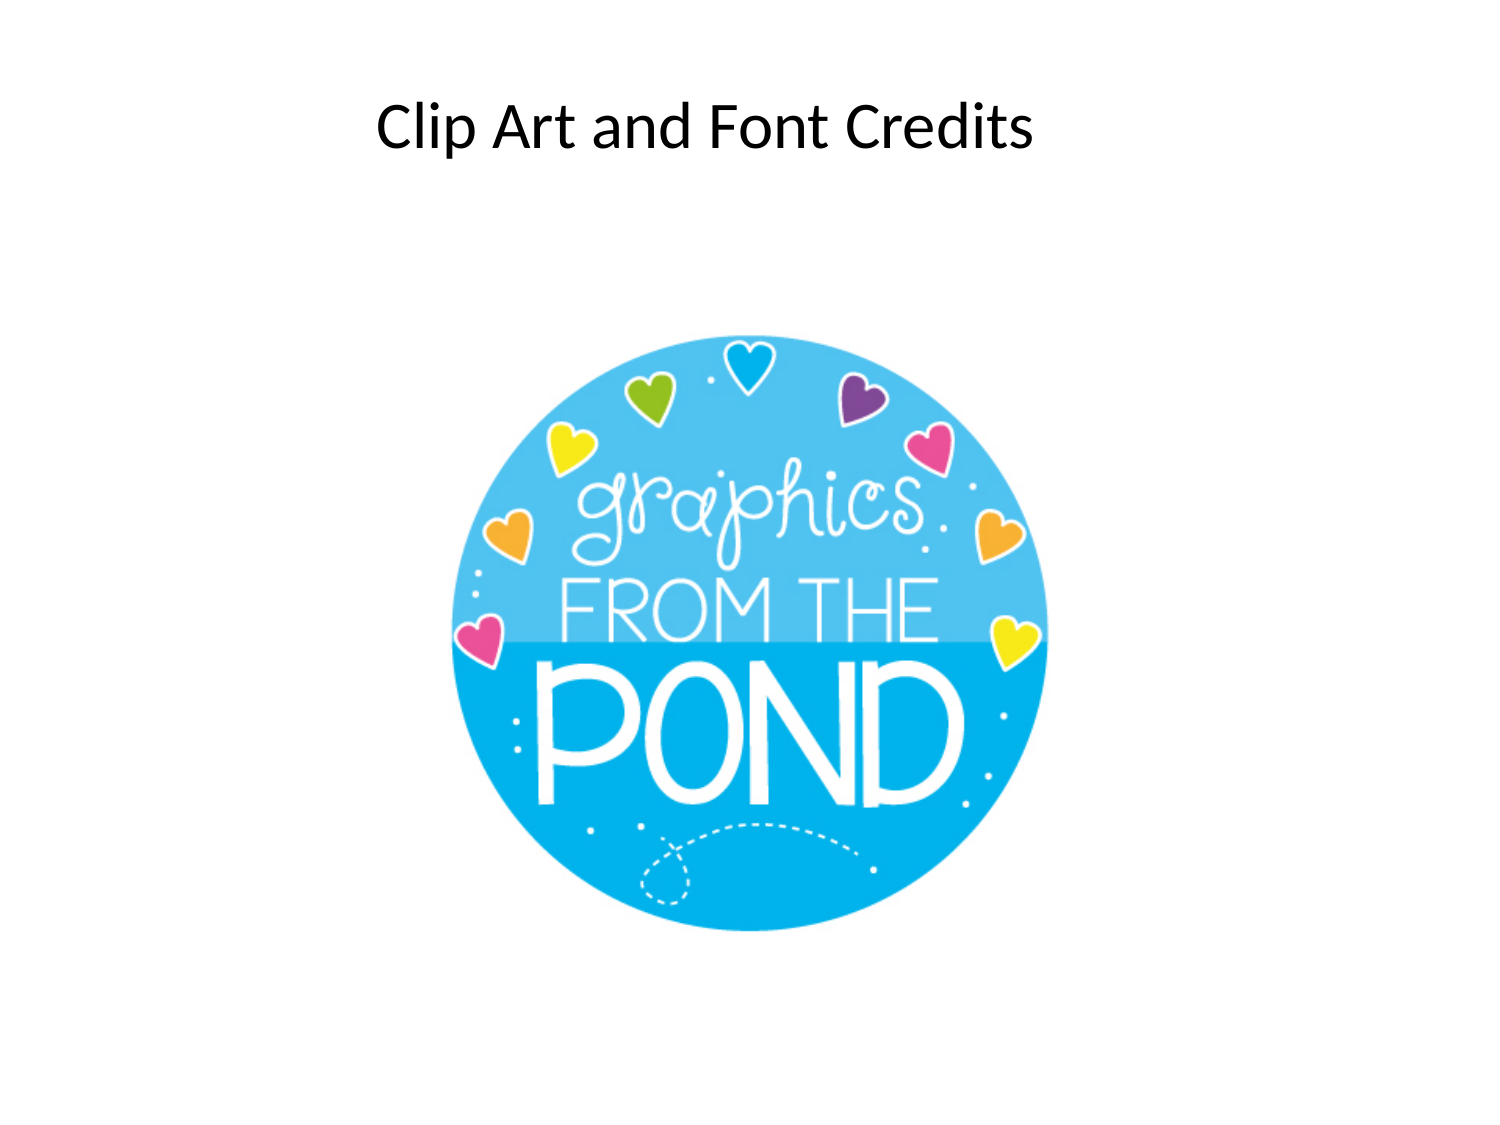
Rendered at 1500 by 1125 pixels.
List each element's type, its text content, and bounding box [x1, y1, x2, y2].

picture [437, 320, 1063, 948]
text_box Clip Art and Font Credits [361, 74, 1051, 170]
